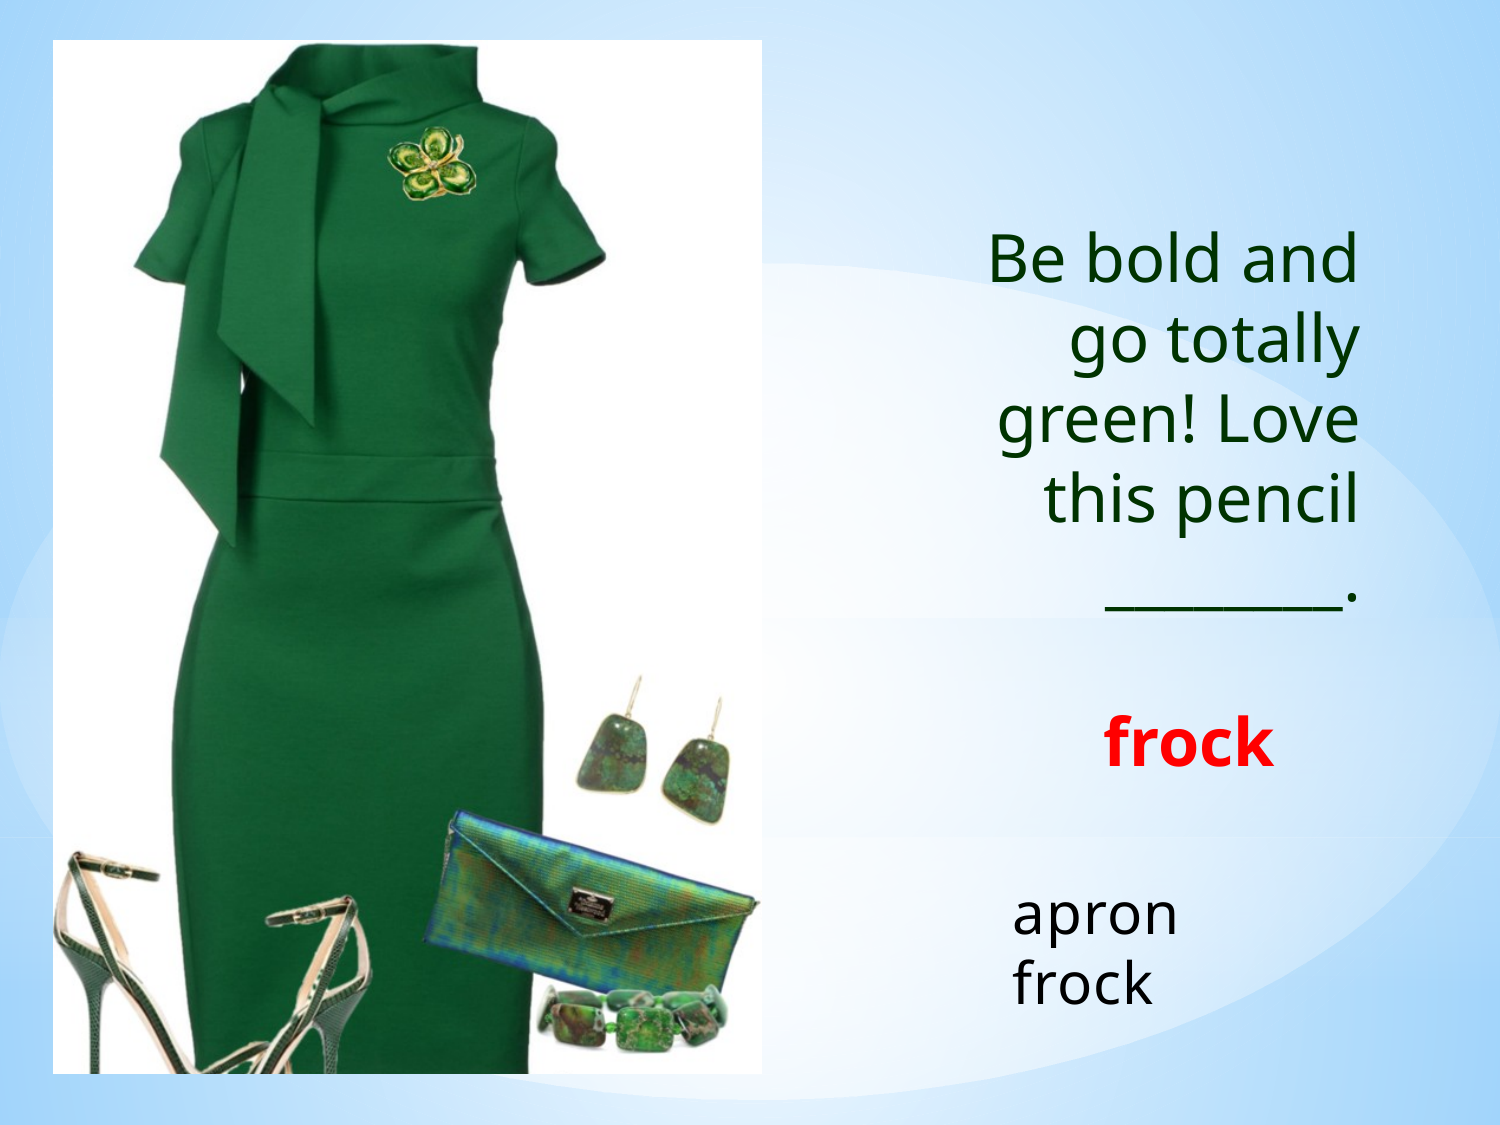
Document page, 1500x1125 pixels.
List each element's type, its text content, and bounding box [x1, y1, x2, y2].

text_box frock [1071, 692, 1392, 808]
text_box apron frock [997, 868, 1195, 1024]
text_box Be bold and go totally green! Love this pencil ________. [962, 208, 1376, 623]
picture [52, 40, 763, 1074]
